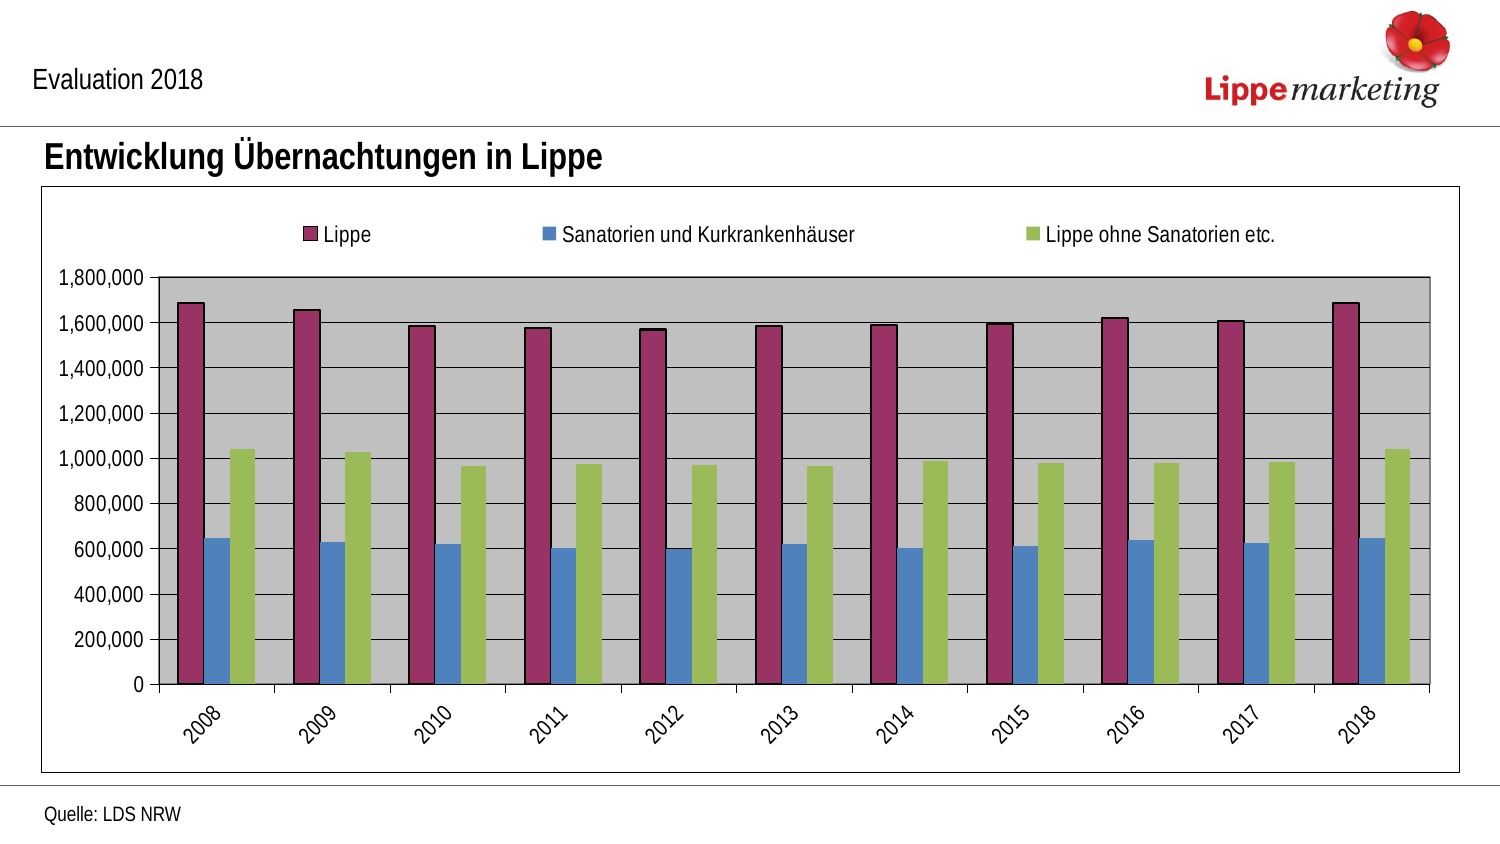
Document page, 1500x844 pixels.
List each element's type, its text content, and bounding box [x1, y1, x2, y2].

chart [40, 185, 1461, 774]
text_box Quelle: LDS NRW [29, 792, 243, 833]
text_box Entwicklung Übernachtungen in Lippe [29, 148, 1447, 185]
picture [1203, 8, 1458, 53]
text_box Evaluation 2018 [17, 53, 1471, 148]
